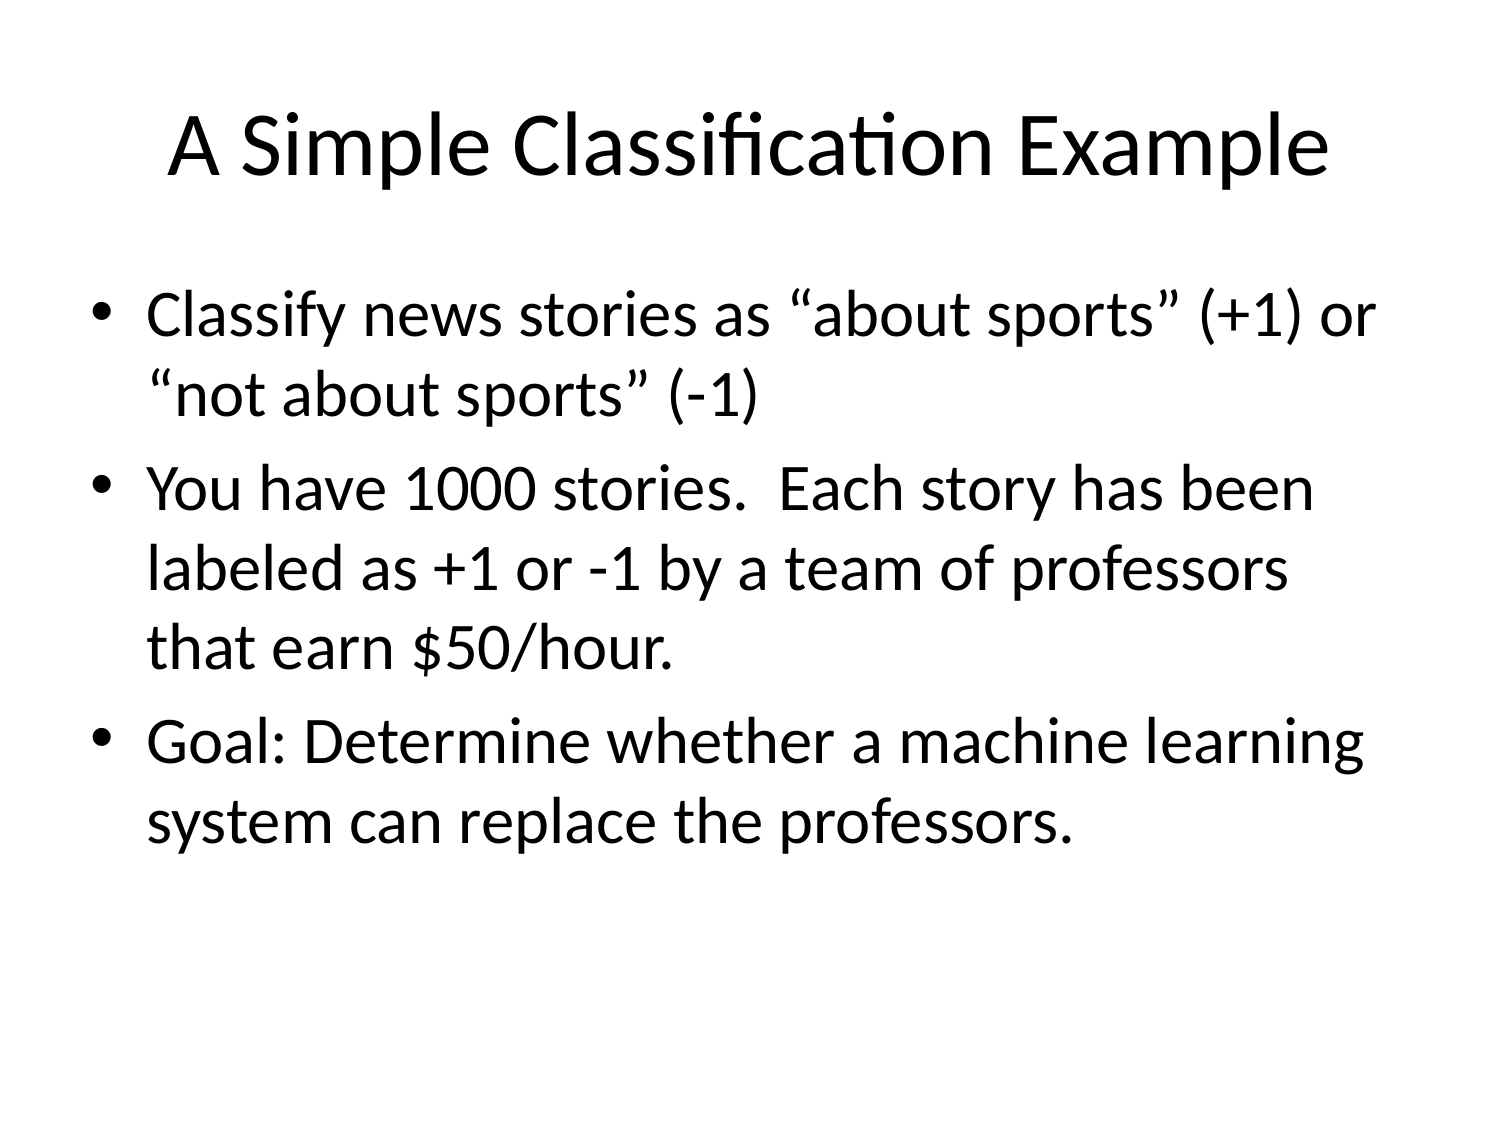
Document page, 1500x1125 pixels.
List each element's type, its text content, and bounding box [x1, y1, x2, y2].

title A Simple Classification Example [75, 45, 1425, 233]
list Classify news stories as “about sports” (+1) or “not about sports” (-1) You have 1000 stories. Each story has been labeled as +1 or -1 by a team of professors that earn $50/hour. Goal: Determine whether a machine learning system can replace the professors. [75, 262, 1425, 1005]
